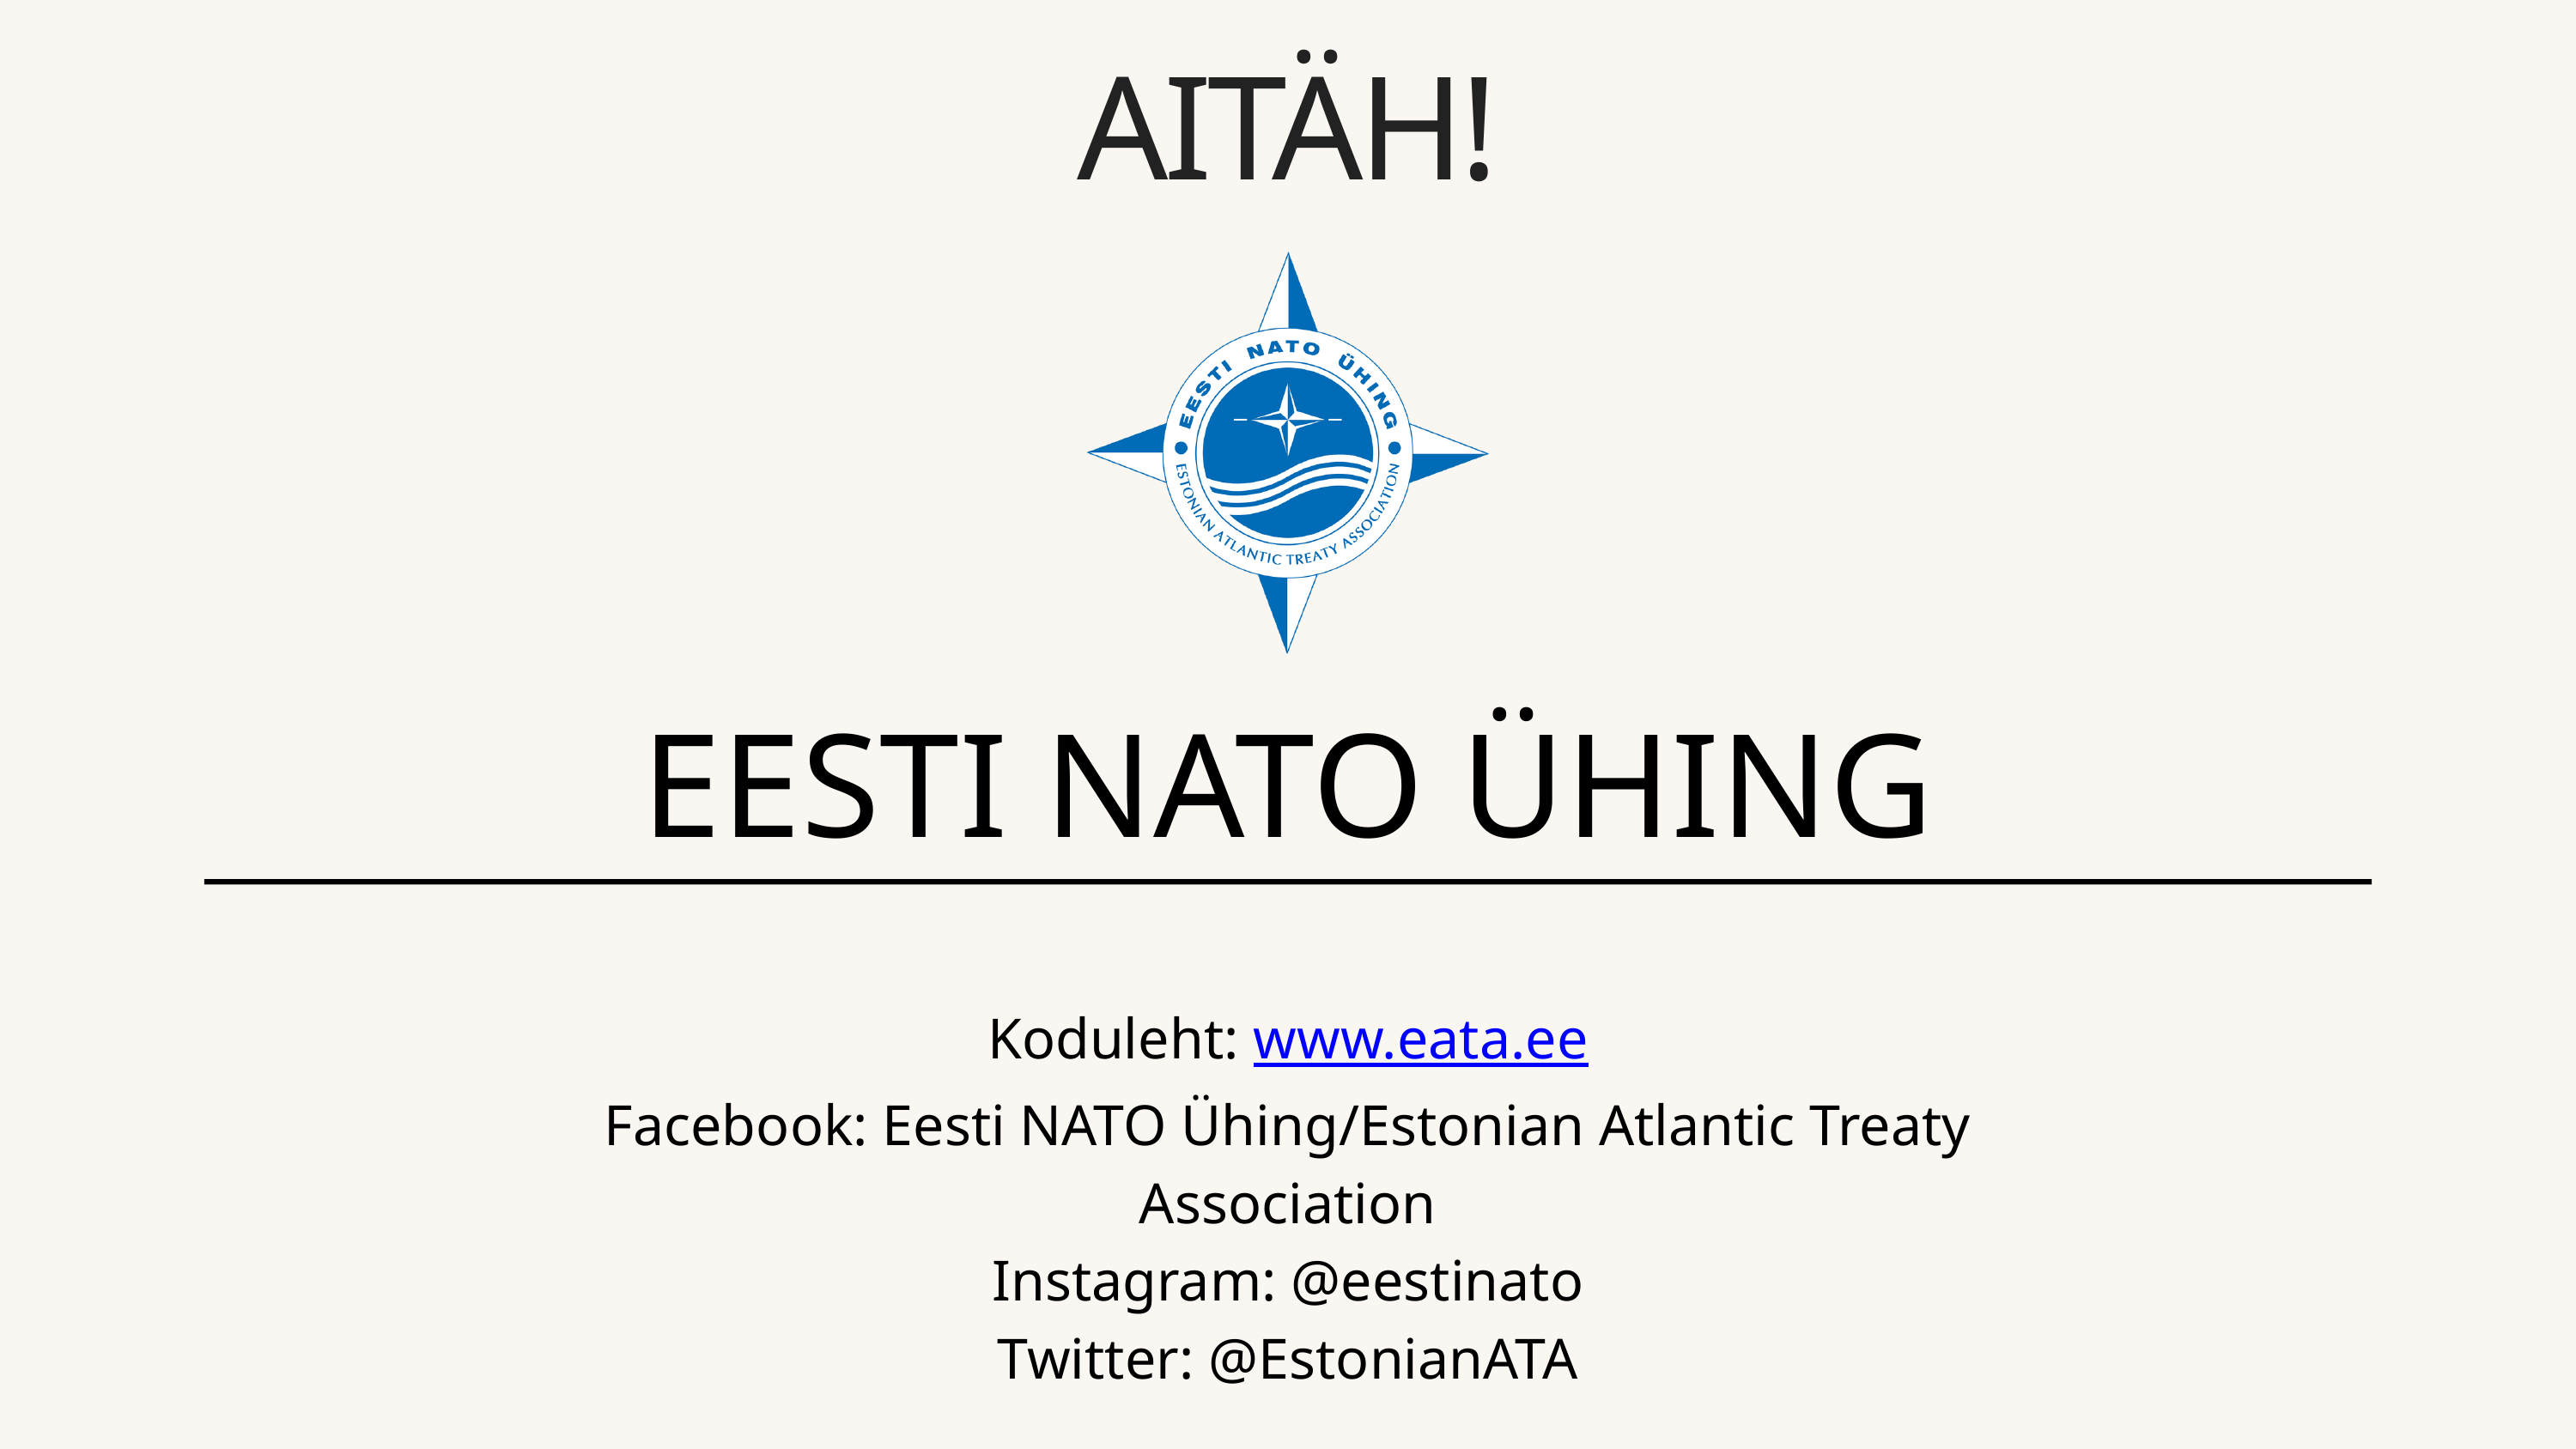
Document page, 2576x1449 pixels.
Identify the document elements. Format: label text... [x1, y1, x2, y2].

text_box EESTI NATO ÜHING [553, 665, 2023, 866]
text_box Koduleht: www.eata.ee Facebook: Eesti NATO Ühing/Estonian Atlantic Treaty Association Instagram: @eestinato Twitter: @EstonianATA [489, 1001, 2087, 1391]
text_box AITÄH! [643, 49, 1932, 215]
text_box [1086, 252, 1489, 655]
